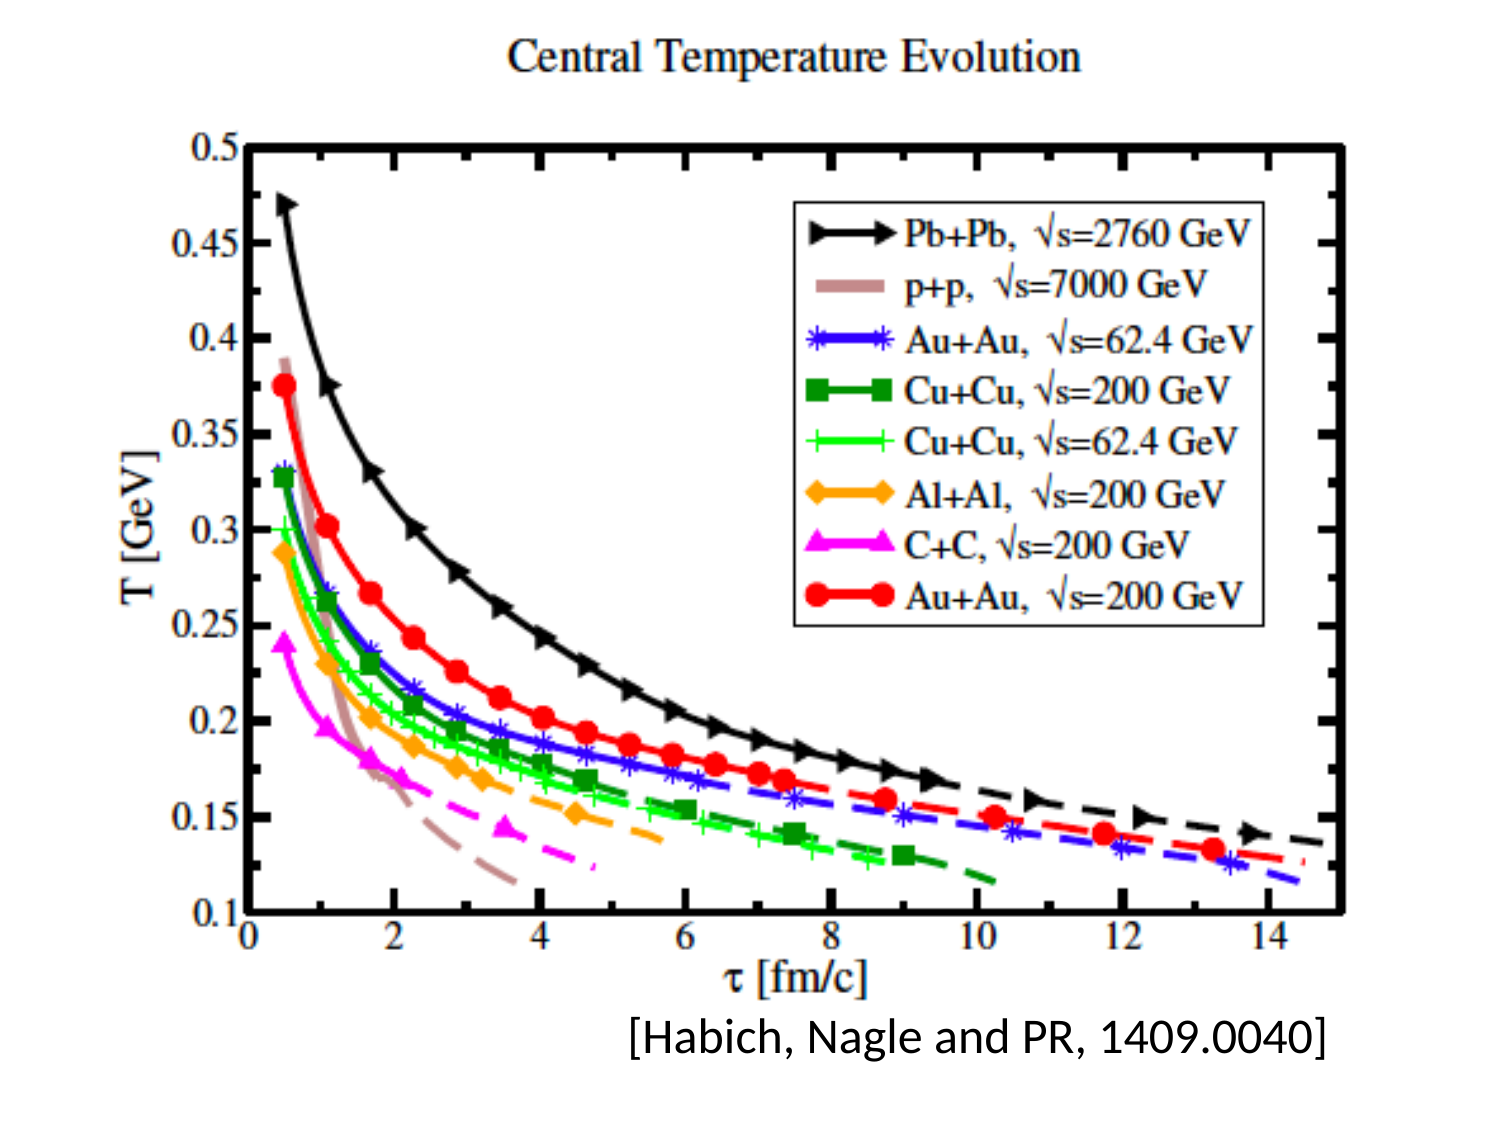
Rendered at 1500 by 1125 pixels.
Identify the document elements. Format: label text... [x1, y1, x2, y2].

picture [74, 0, 1416, 1027]
text_box [Habich, Nagle and PR, 1409.0040] [612, 1033, 1415, 1071]
